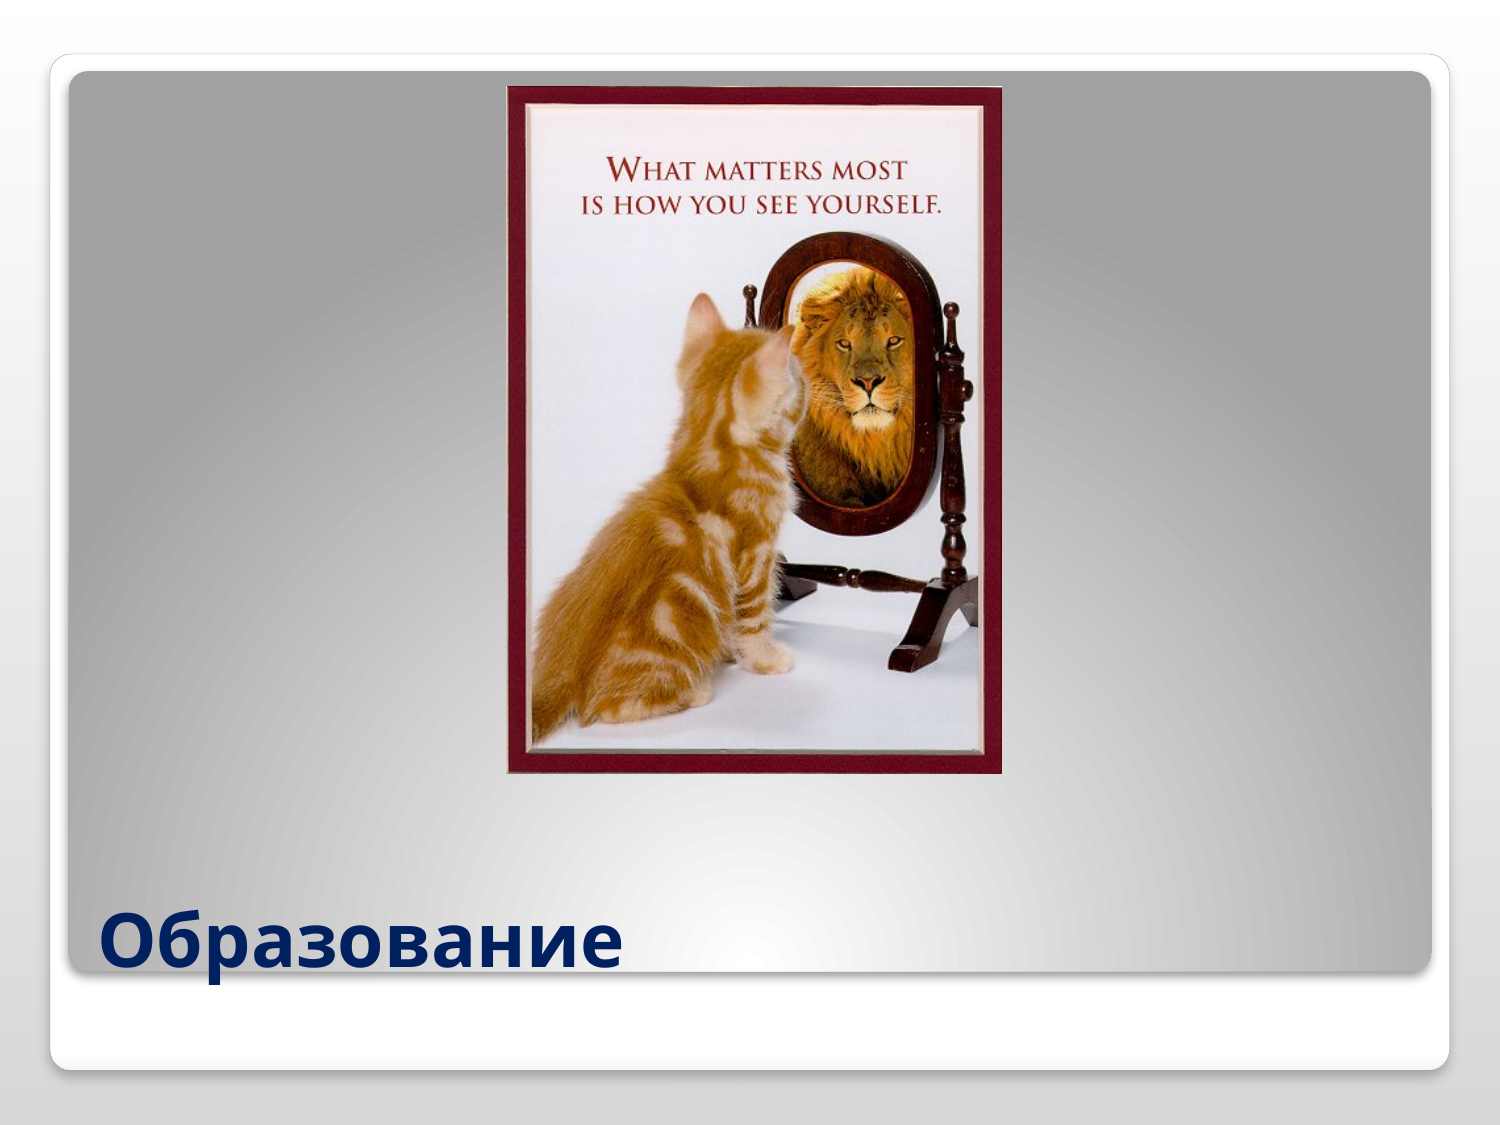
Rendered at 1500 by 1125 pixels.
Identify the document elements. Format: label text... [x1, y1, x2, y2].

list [505, 86, 1002, 775]
title Образование [82, 817, 1425, 990]
